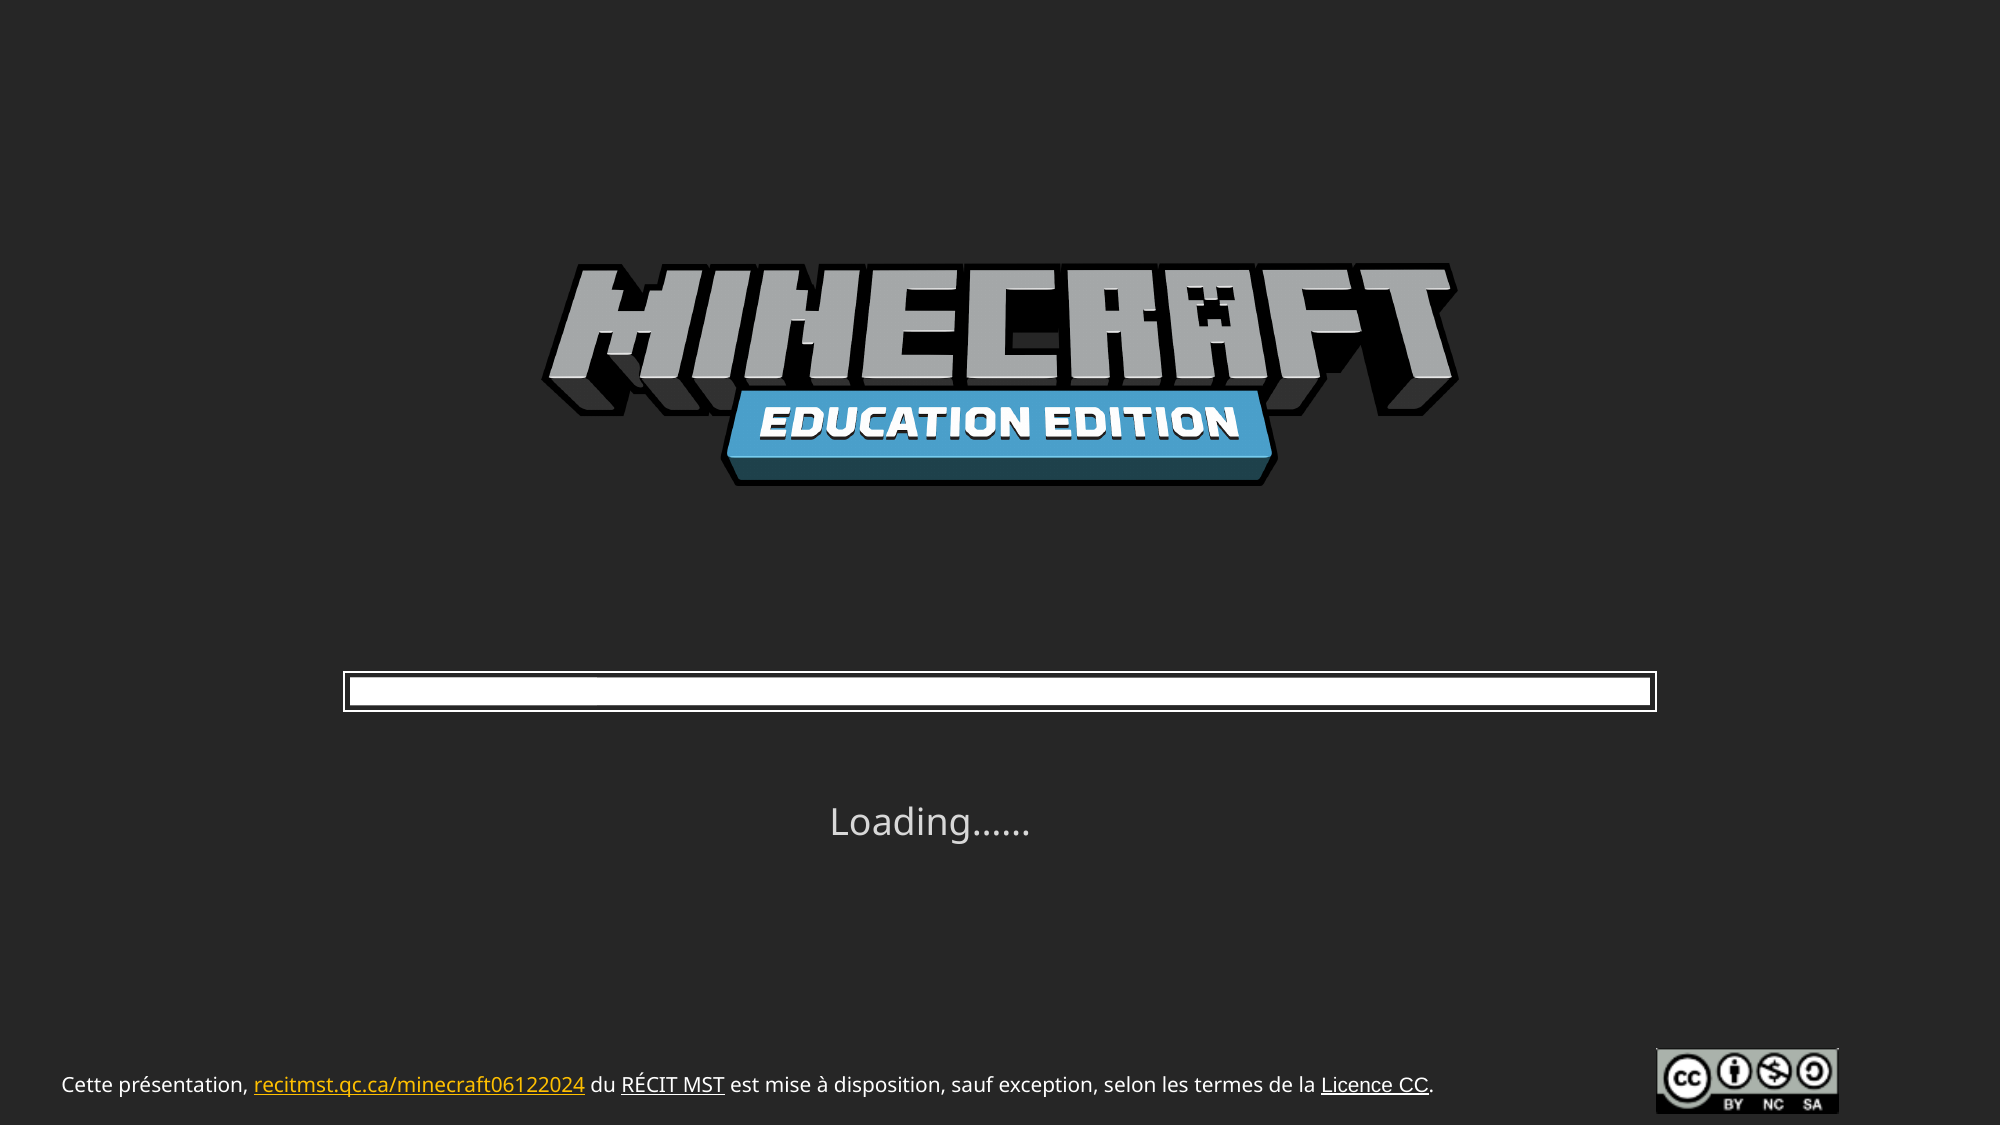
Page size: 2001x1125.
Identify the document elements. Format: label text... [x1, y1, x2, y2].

text_box Loading…… [814, 790, 1186, 851]
text_box [343, 671, 1657, 711]
text_box [350, 677, 597, 706]
text_box Cette présentation, recitmst.qc.ca/minecraft06122024 du RÉCIT MST est mise à disposition, sauf exception, selon les termes de la Licence CC. [46, 1062, 1650, 1108]
picture [1655, 1048, 1839, 1114]
picture [541, 263, 1459, 486]
